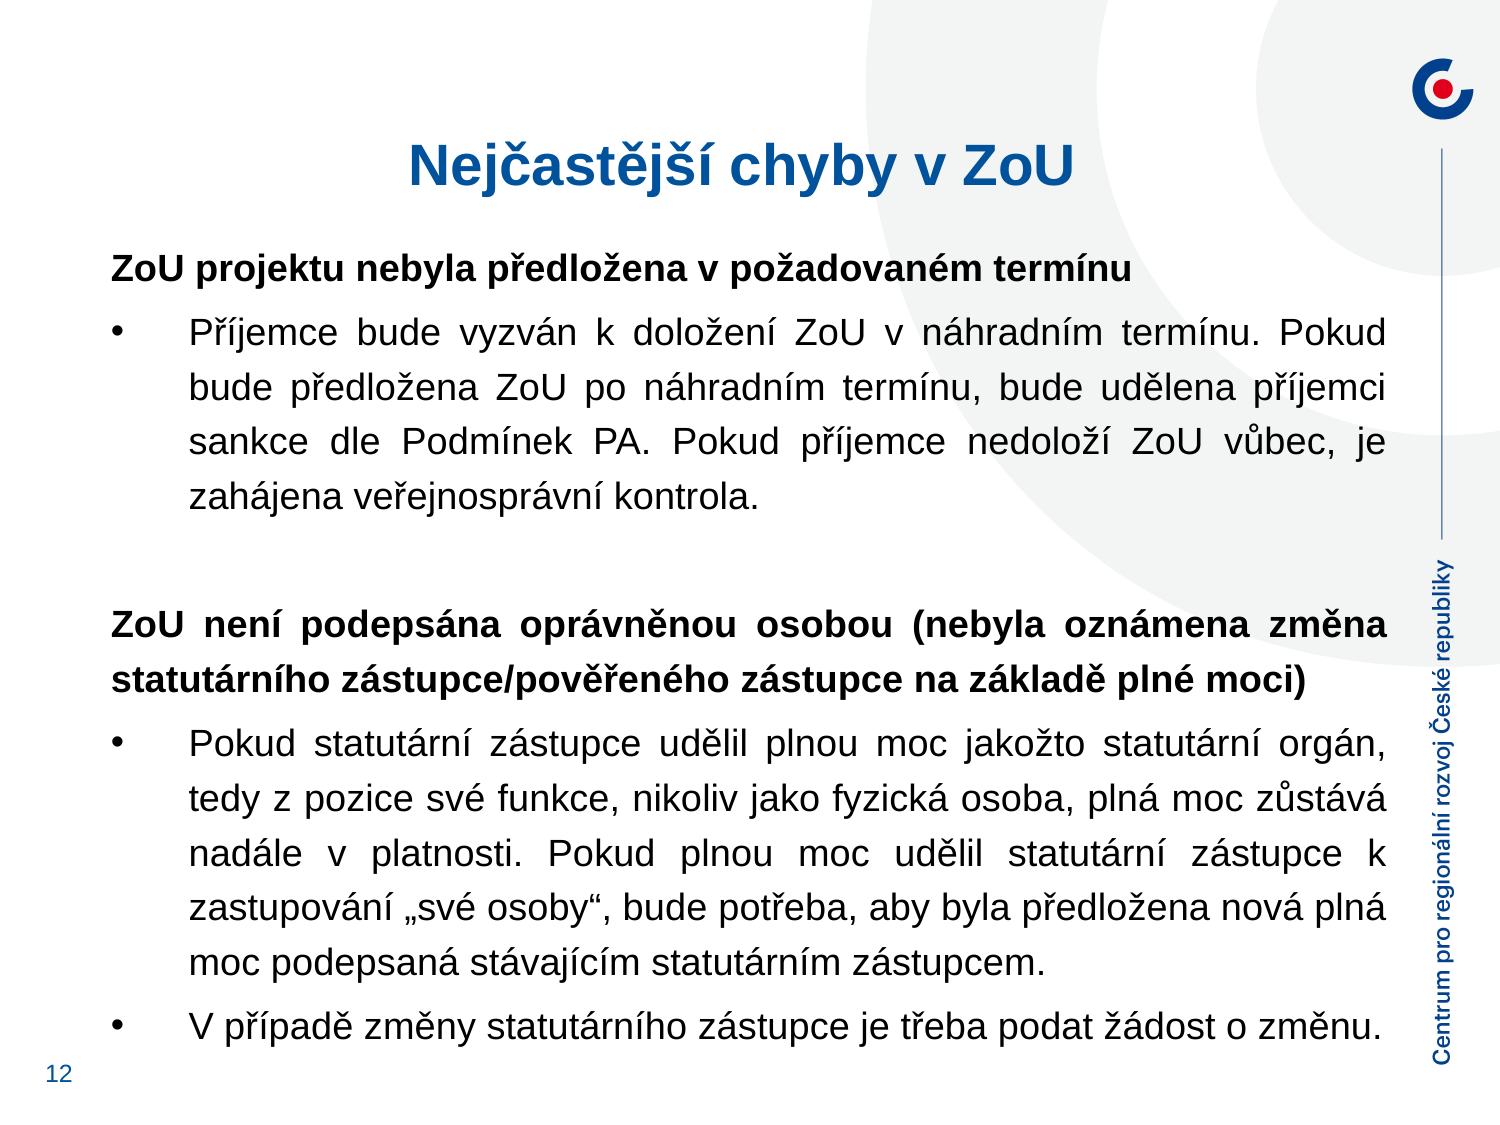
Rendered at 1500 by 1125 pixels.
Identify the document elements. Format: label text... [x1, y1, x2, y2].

slide_number 12 [30, 1042, 113, 1103]
picture [0, 0, 1500, 1125]
list ZoU projektu nebyla předložena v požadovaném termínu Příjemce bude vyzván k doložení ZoU v náhradním termínu. Pokud bude předložena ZoU po náhradním termínu, bude udělena příjemci sankce dle Podmínek PA. Pokud příjemce nedoloží ZoU vůbec, je zahájena veřejnosprávní kontrola. ZoU není podepsána oprávněnou osobou (nebyla oznámena změna statutárního zástupce/pověřeného zástupce na základě plné moci) Pokud statutární zástupce udělil plnou moc jakožto statutární orgán, tedy z pozice své funkce, nikoliv jako fyzická osoba, plná moc zůstává nadále v platnosti. Pokud plnou moc udělil statutární zástupce k zastupování „své osoby“, bude potřeba, aby byla předložena nová plná moc podepsaná stávajícím statutárním zástupcem. V případě změny statutárního zástupce je třeba podat žádost o změnu. [96, 191, 1404, 1103]
title Nejčastější chyby v ZoU [96, 120, 1389, 255]
